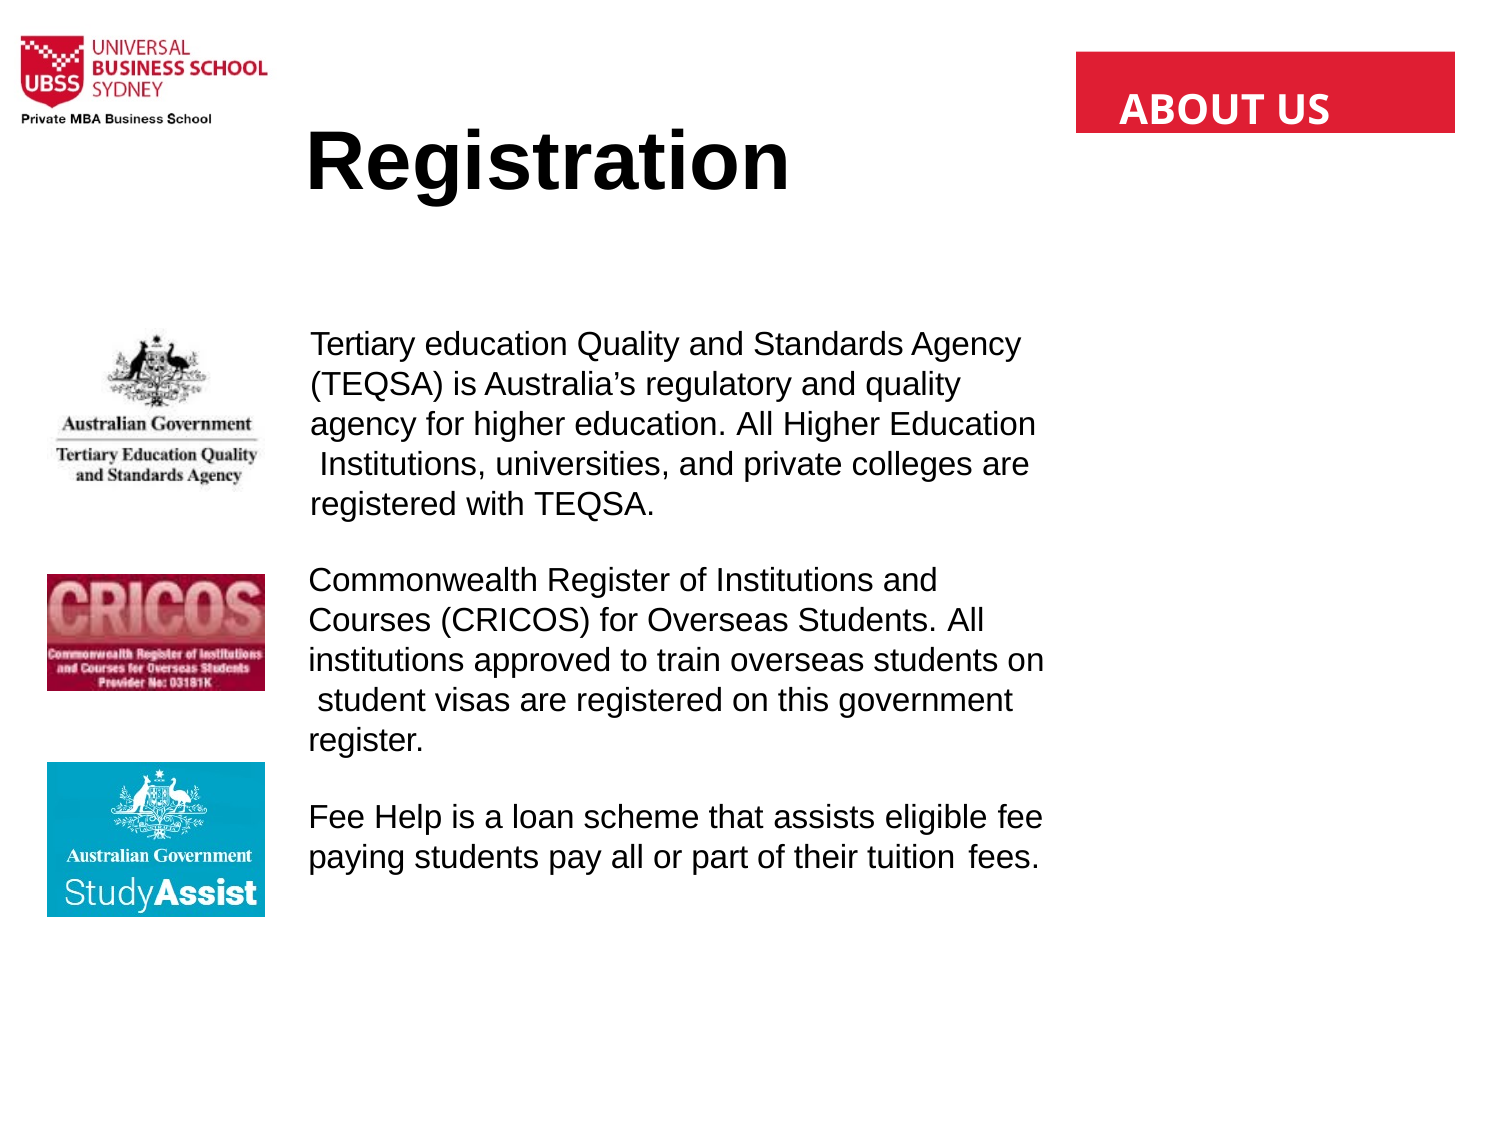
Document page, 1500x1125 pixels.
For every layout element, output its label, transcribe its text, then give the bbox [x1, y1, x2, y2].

text_box [47, 762, 265, 917]
text_box Fee Help is a loan scheme that assists eligible fee paying students pay all or part of their tuition fees. [306, 795, 1049, 875]
text_box [47, 328, 265, 492]
picture [3, 24, 284, 136]
text_box Commonwealth Register of Institutions and Courses (CRICOS) for Overseas Students. All institutions approved to train overseas students on student visas are registered on this government register. [306, 558, 1054, 759]
text_box Tertiary education Quality and Standards Agency (TEQSA) is Australia’s regulatory and quality agency for higher education. All Higher Education Institutions, universities, and private colleges are registered with TEQSA. [308, 322, 1042, 523]
text_box ABOUT US [1076, 51, 1455, 78]
title Registration [45, 78, 1455, 295]
text_box [47, 574, 265, 691]
